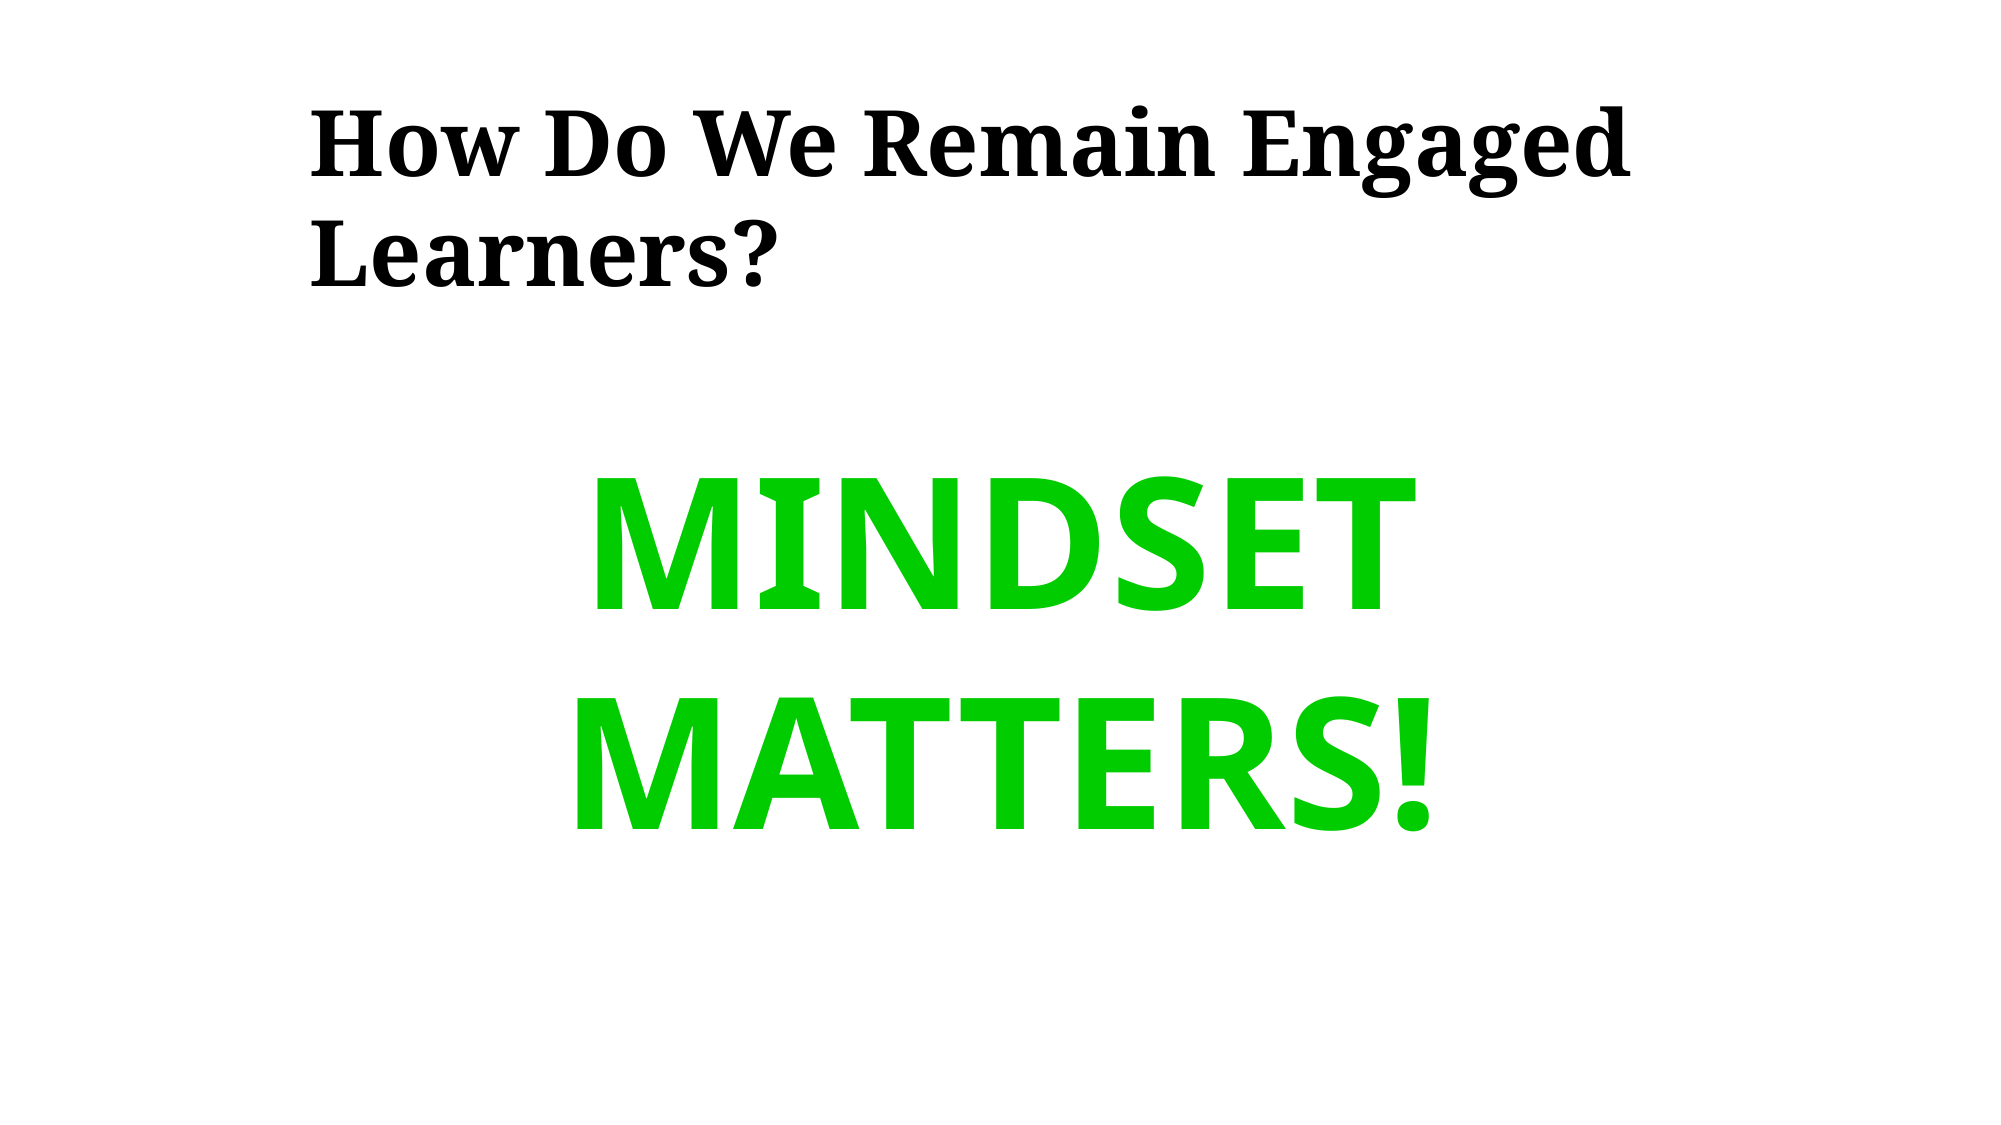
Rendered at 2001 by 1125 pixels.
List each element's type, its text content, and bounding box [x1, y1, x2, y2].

title How Do We Remain Engaged Learners? [295, 78, 1750, 311]
list MINDSET MATTERS! [375, 418, 1626, 894]
